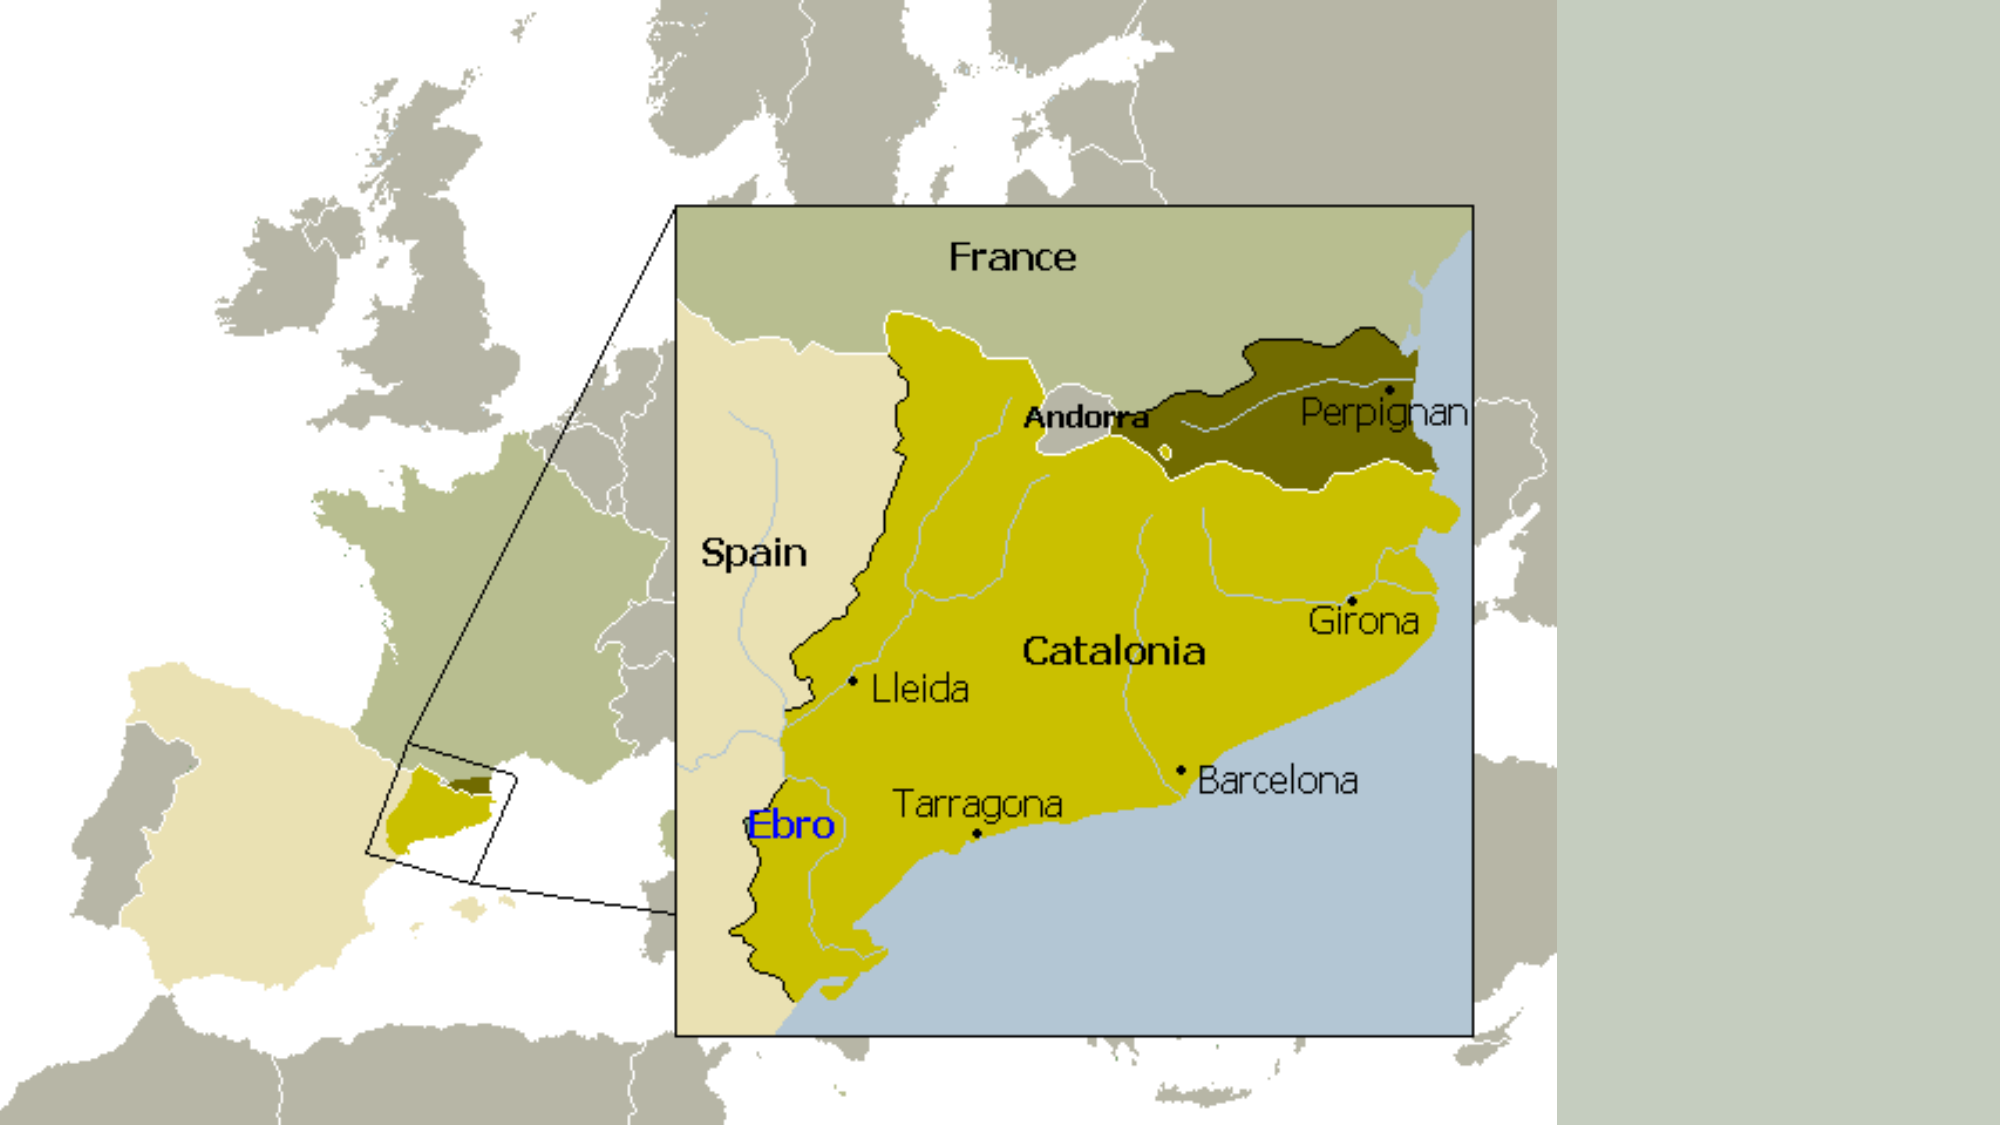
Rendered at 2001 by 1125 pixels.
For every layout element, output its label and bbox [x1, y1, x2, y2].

picture [0, 0, 1557, 1125]
